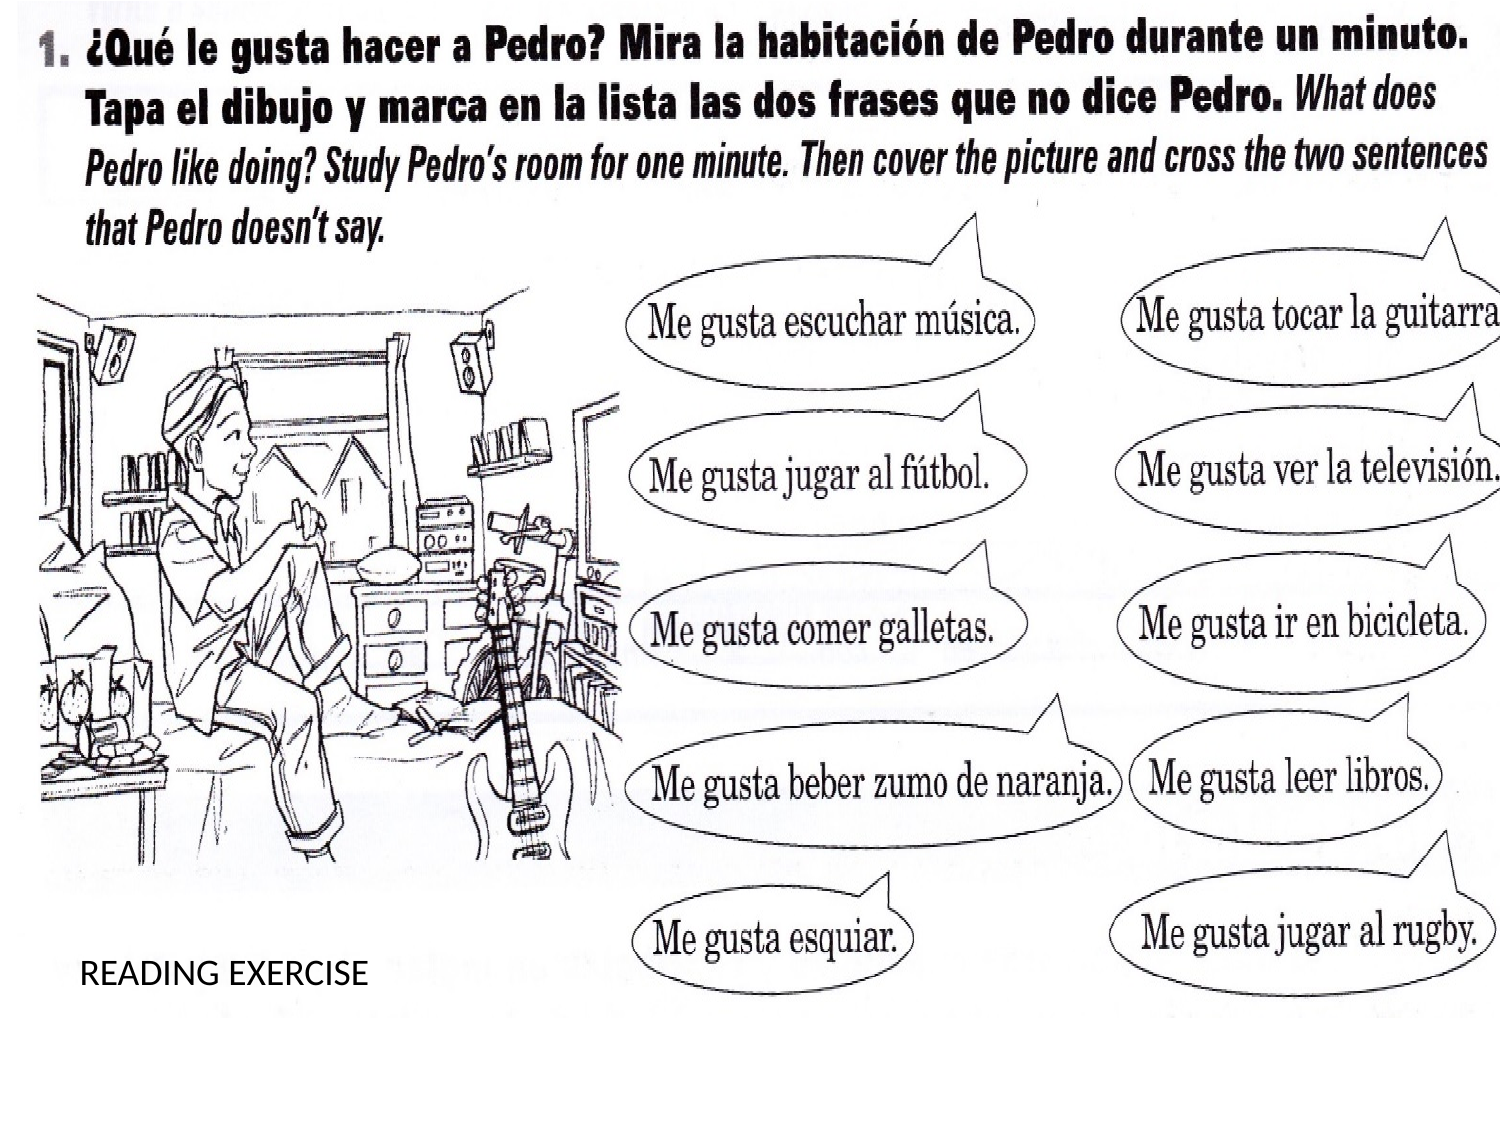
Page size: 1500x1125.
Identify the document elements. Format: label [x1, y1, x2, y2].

picture [17, 0, 1500, 1018]
